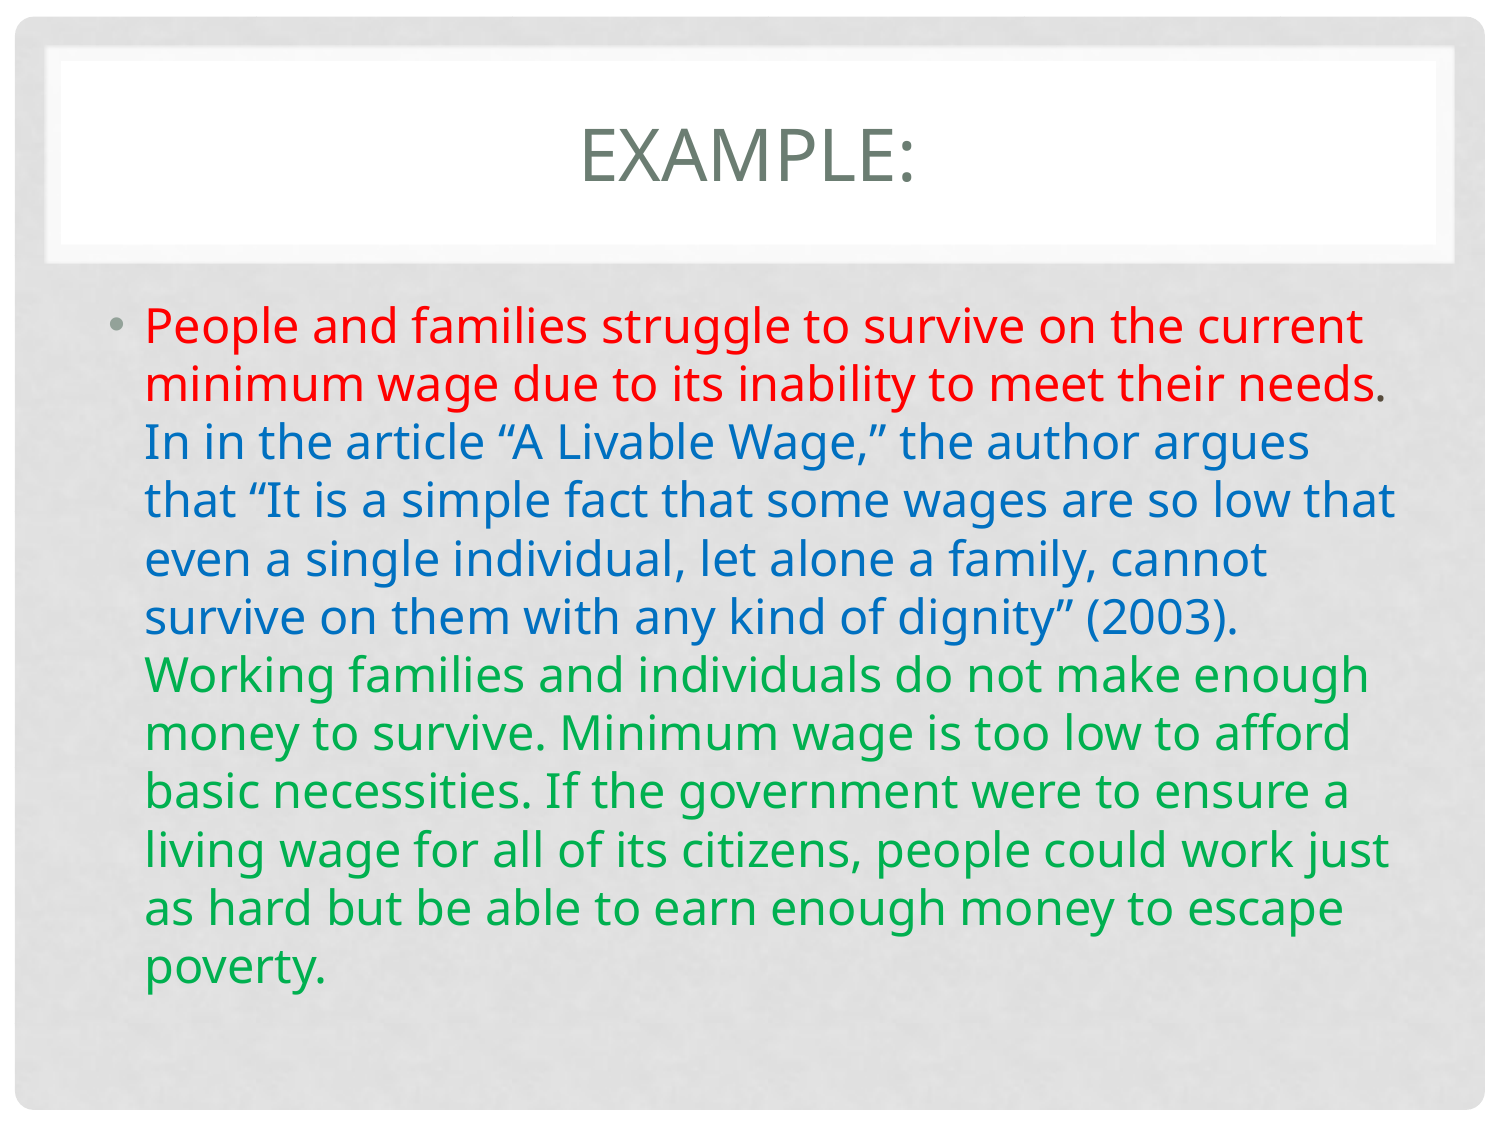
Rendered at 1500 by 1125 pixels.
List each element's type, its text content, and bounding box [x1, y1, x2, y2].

title Example: [69, 66, 1425, 238]
list People and families struggle to survive on the current minimum wage due to its inability to meet their needs. In in the article “A Livable Wage,” the author argues that “It is a simple fact that some wages are so low that even a single individual, let alone a family, cannot survive on them with any kind of dignity” (2003). Working families and individuals do not make enough money to survive. Minimum wage is too low to afford basic necessities. If the government were to ensure a living wage for all of its citizens, people could work just as hard but be able to earn enough money to escape poverty. [75, 287, 1425, 1005]
